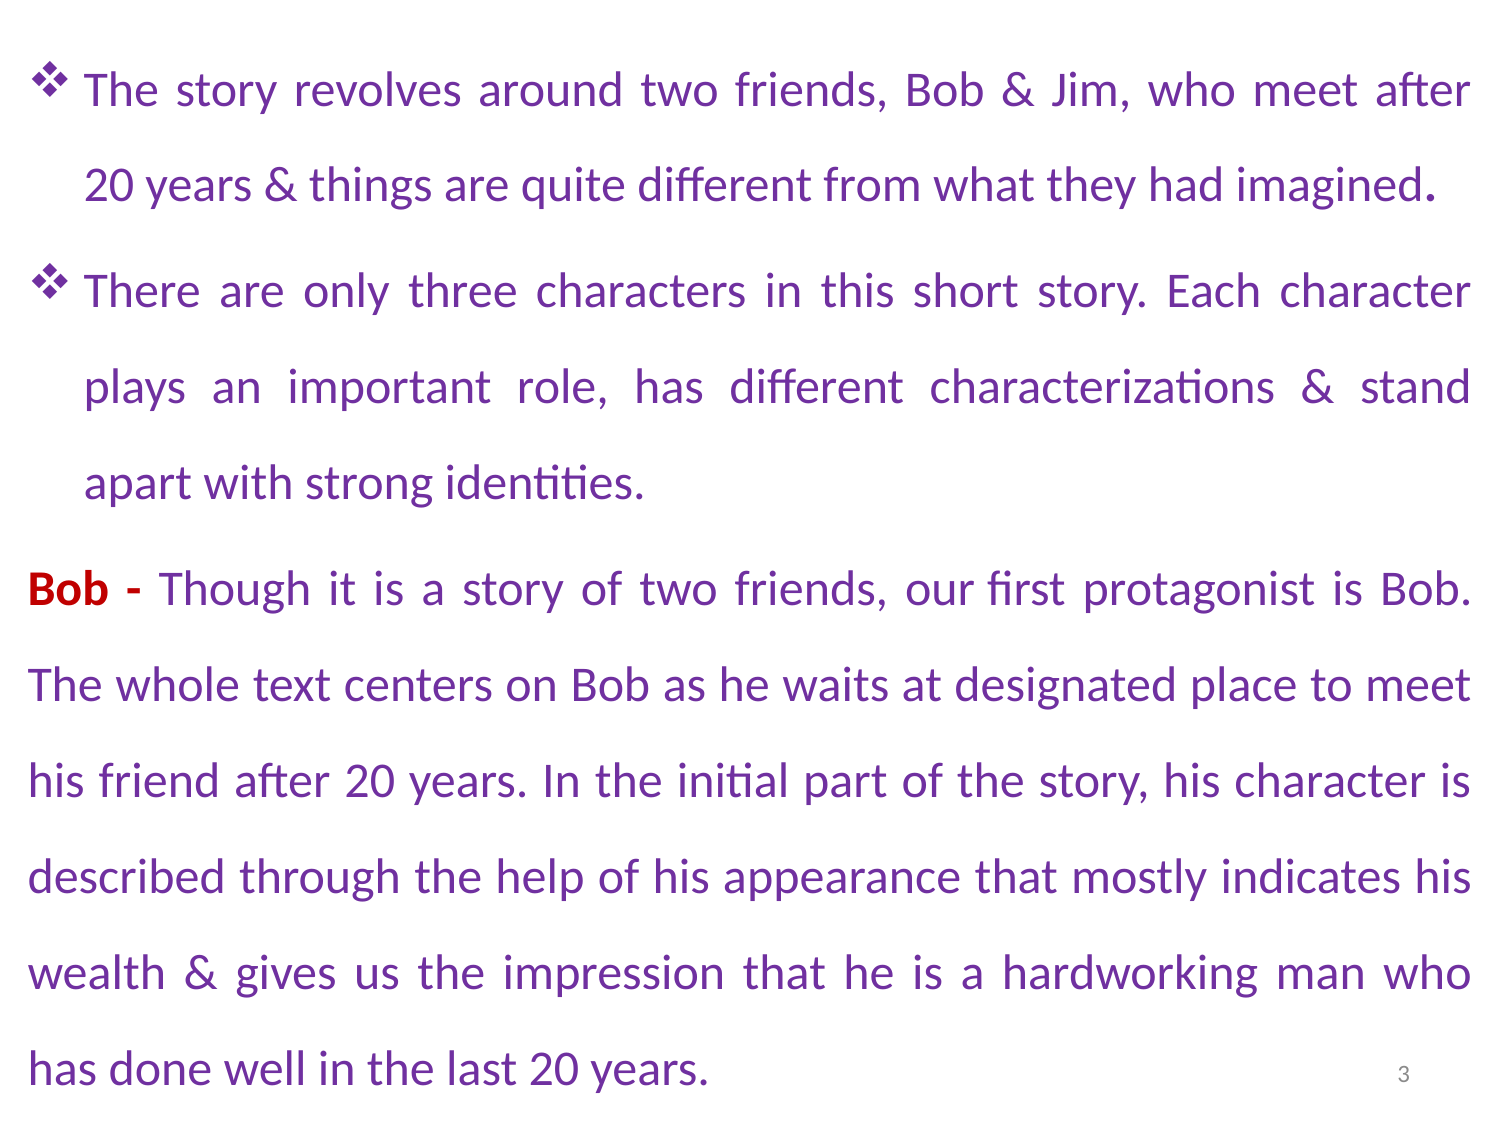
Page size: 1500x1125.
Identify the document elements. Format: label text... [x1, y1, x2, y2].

slide_number 3 [1074, 1042, 1425, 1103]
subtitle The story revolves around two friends, Bob & Jim, who meet after 20 years & things are quite different from what they had imagined. There are only three characters in this short story. Each character plays an important role, has different characterizations & stand apart with strong identities. Bob - Though it is a story of two friends, our first protagonist is Bob. The whole text centers on Bob as he waits at designated place to meet his friend after 20 years. In the initial part of the story, his character is described through the help of his appearance that mostly indicates his wealth & gives us the impression that he is a hardworking man who has done well in the last 20 years. [12, 12, 1488, 1113]
